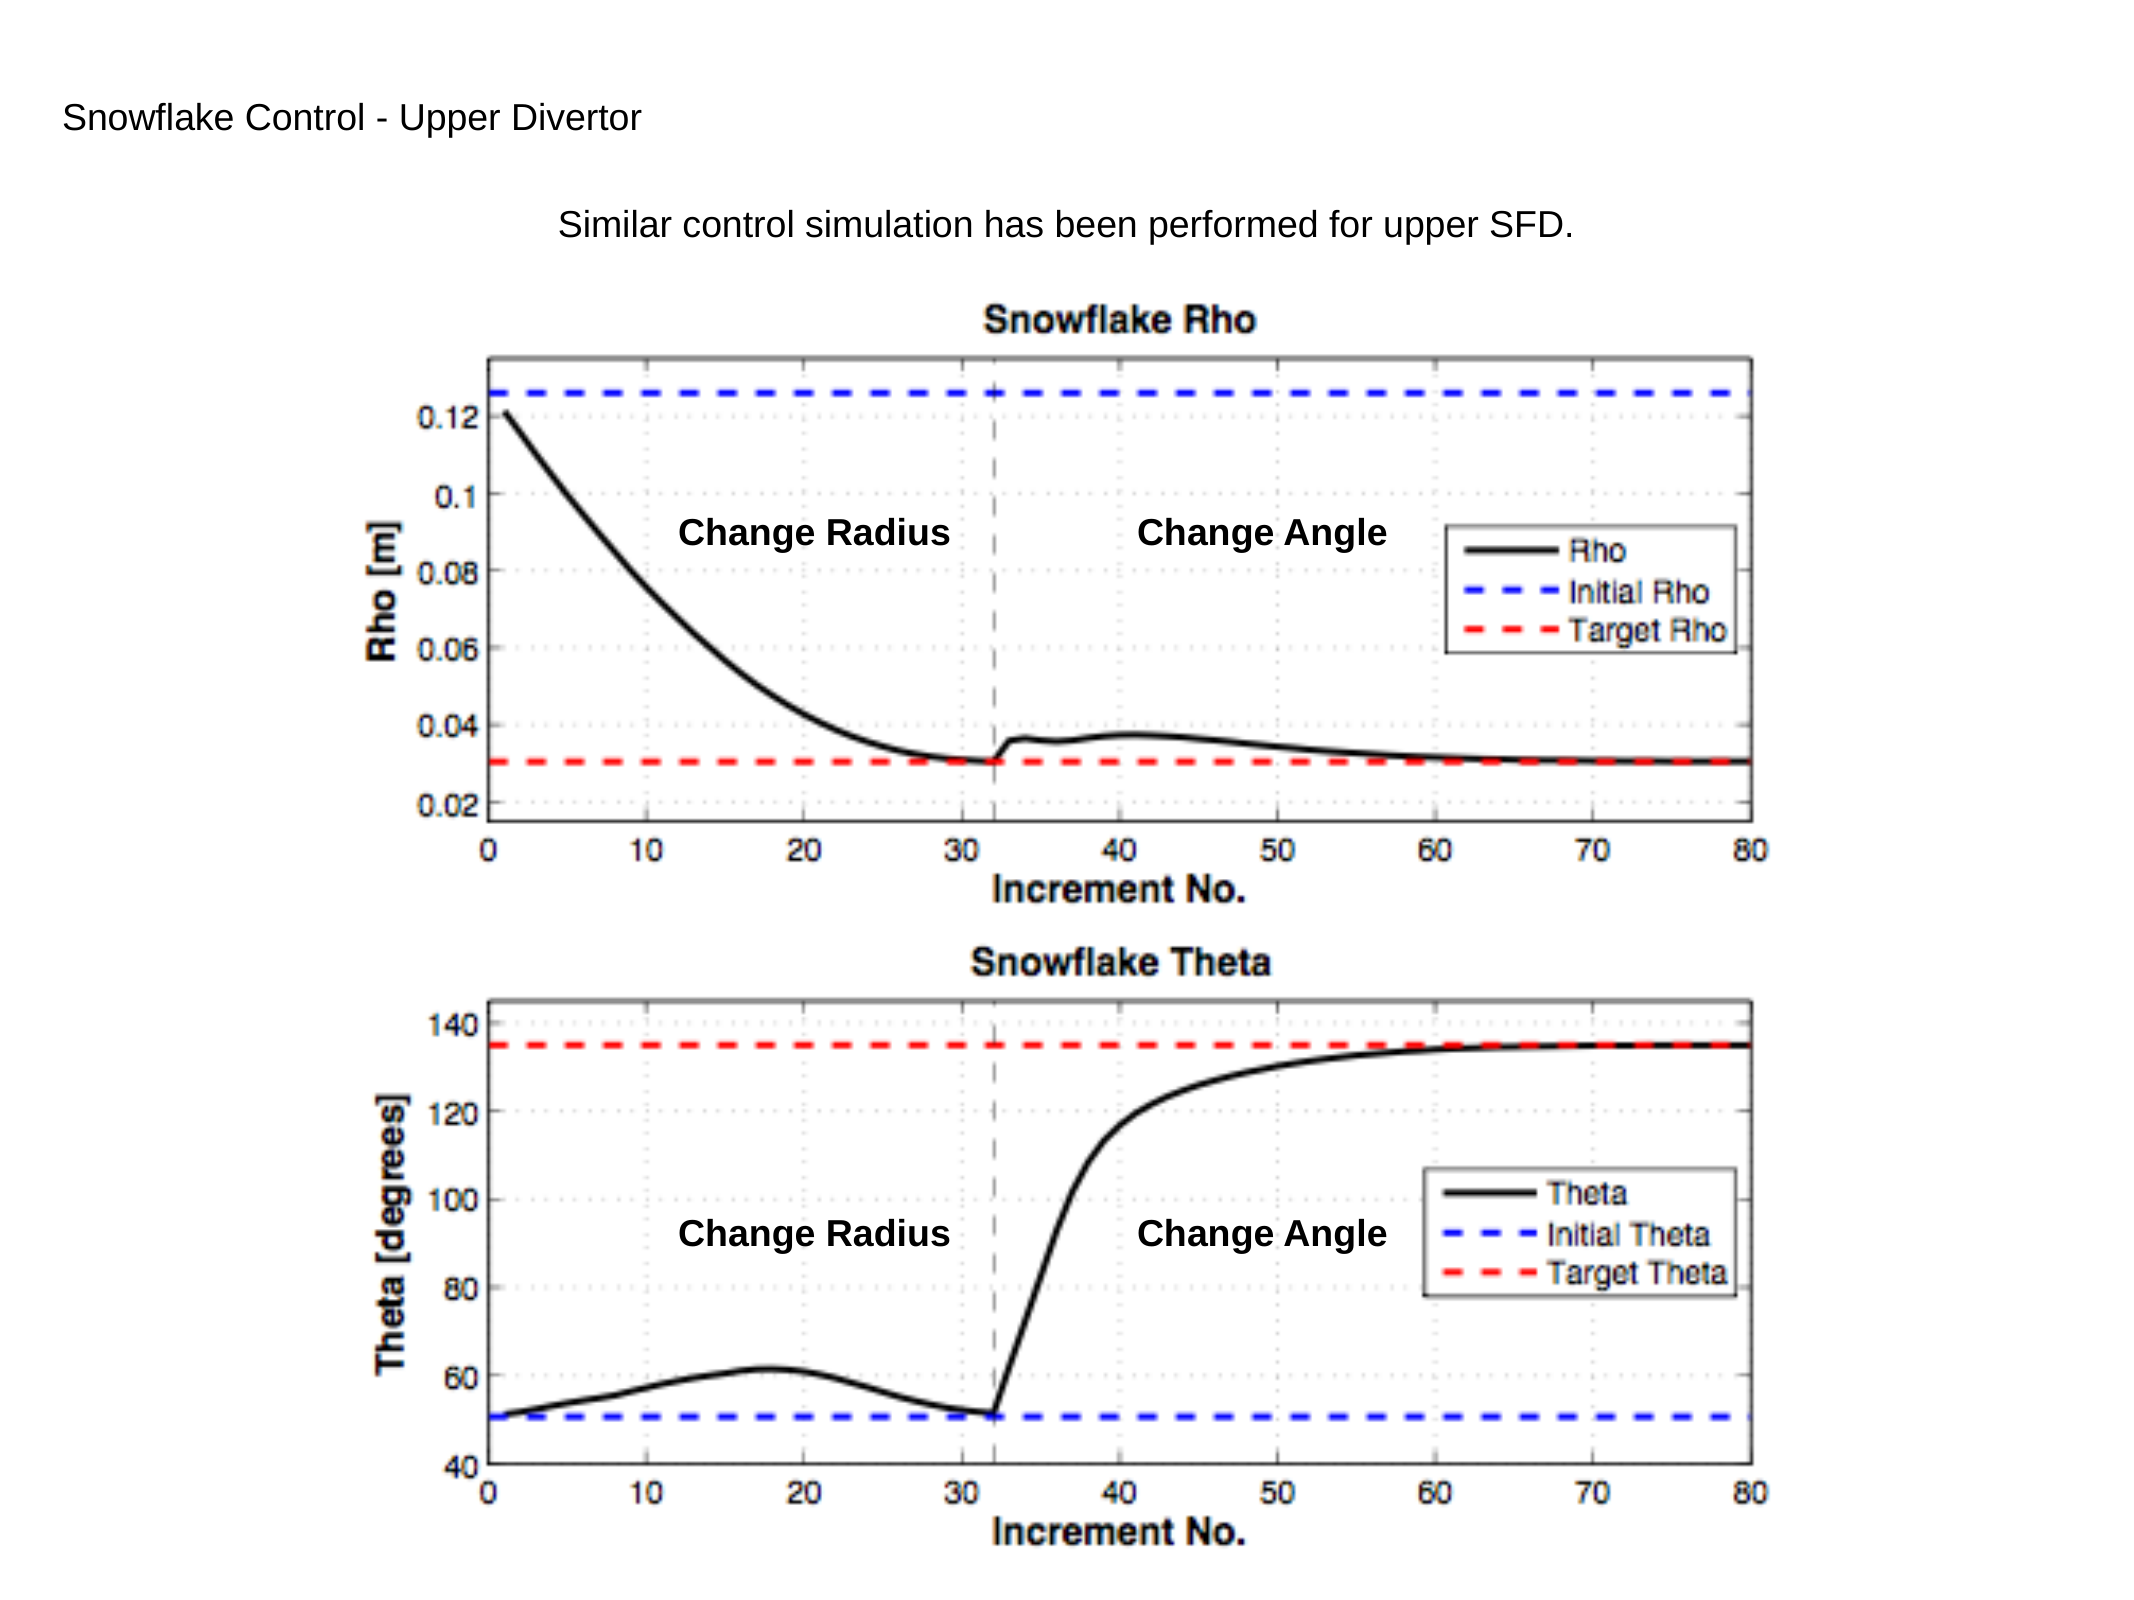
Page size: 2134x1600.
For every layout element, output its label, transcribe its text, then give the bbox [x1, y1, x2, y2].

title Snowflake Control - Upper Divertor [61, 41, 1863, 190]
text_box Similar control simulation has been performed for upper SFD. [549, 191, 1584, 253]
picture [350, 280, 1783, 1563]
